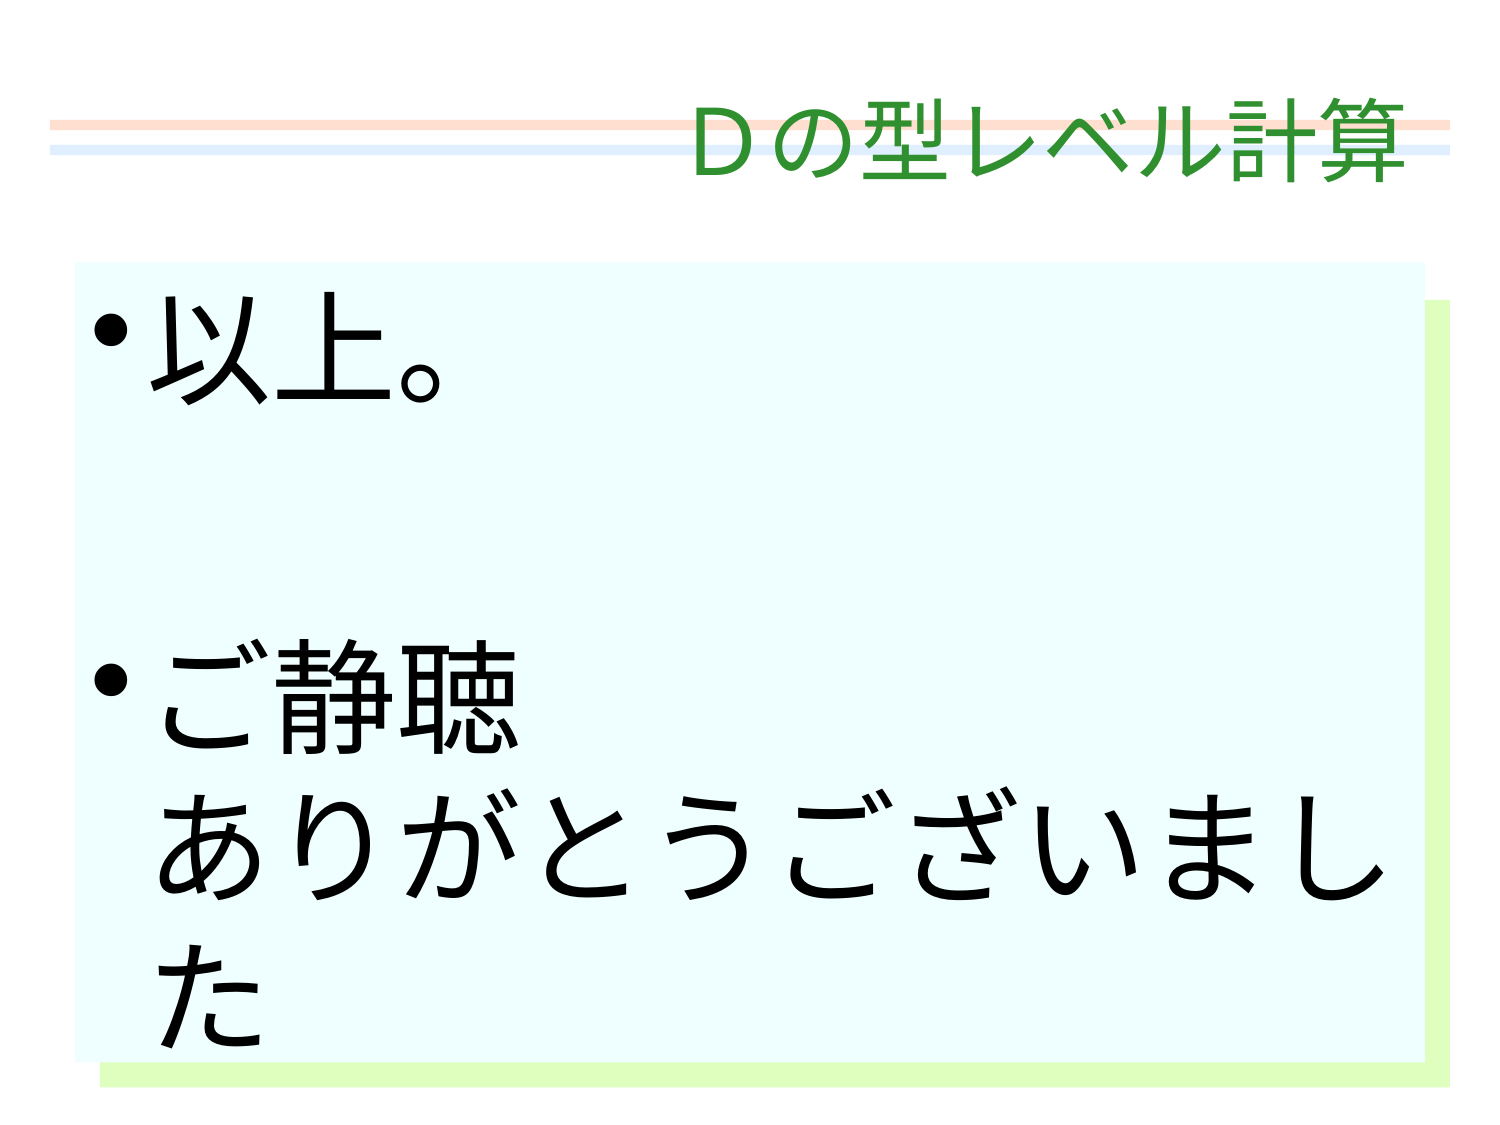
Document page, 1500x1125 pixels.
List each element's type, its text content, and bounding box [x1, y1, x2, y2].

list 以上。 ご静聴 ありがとうございました [74, 262, 1426, 1063]
title Ｄの型レベル計算 [74, 44, 1426, 233]
